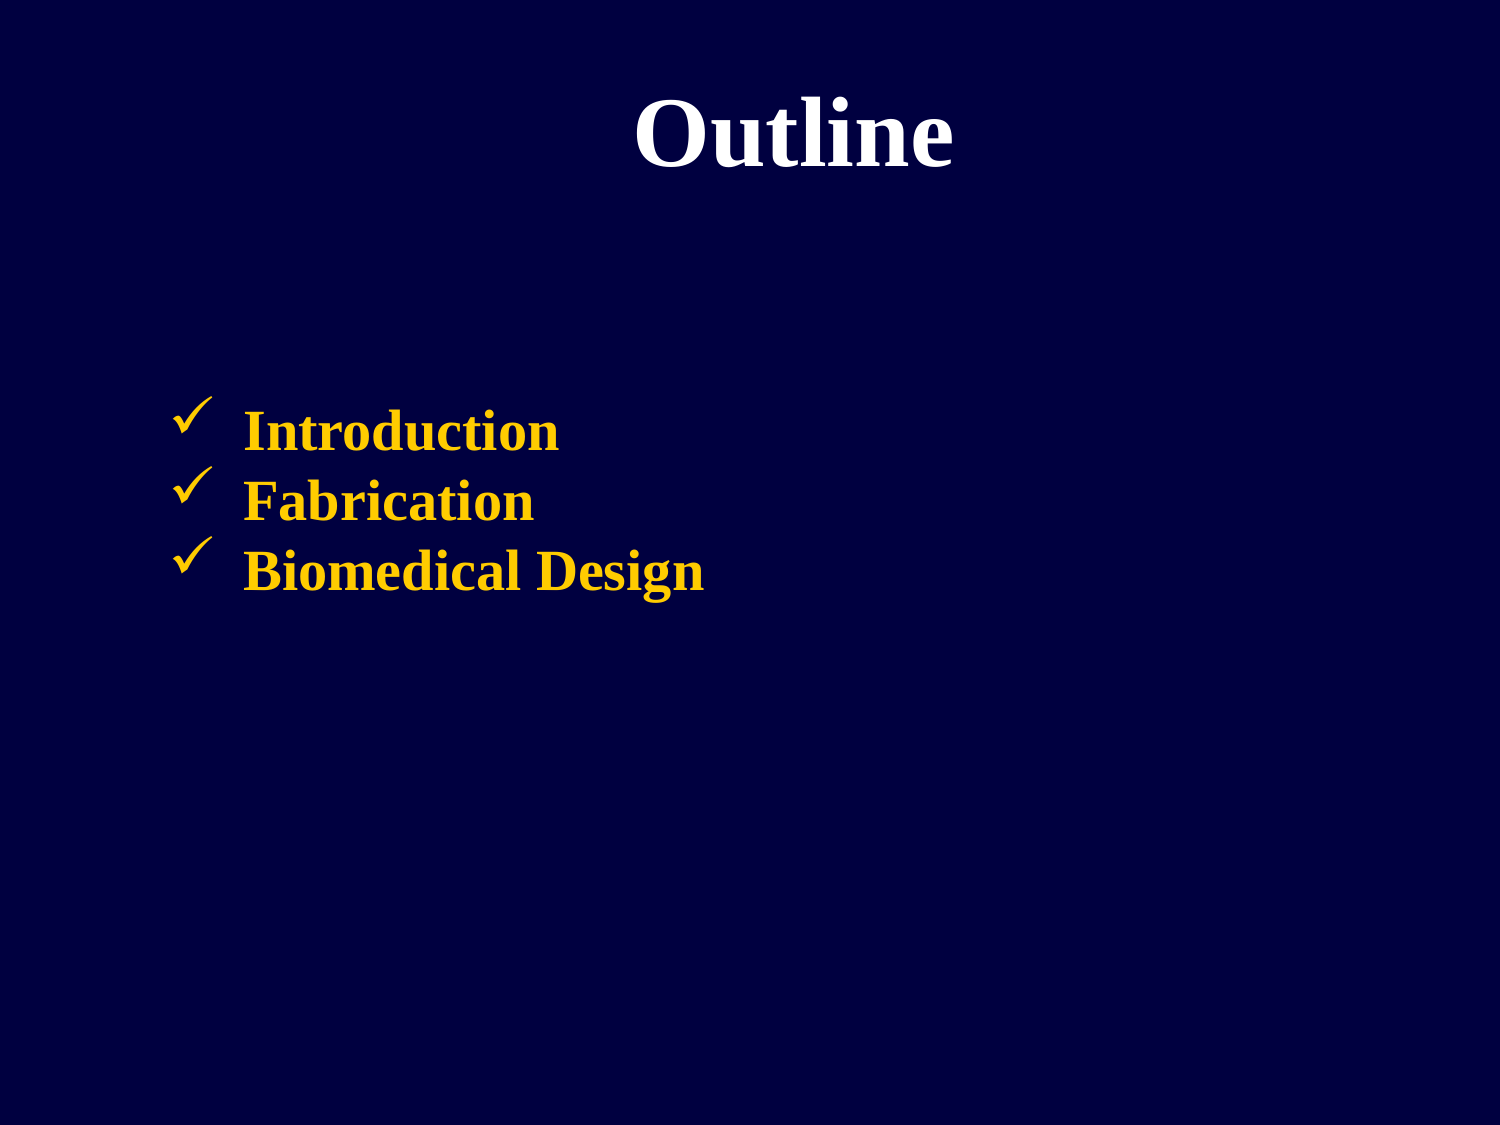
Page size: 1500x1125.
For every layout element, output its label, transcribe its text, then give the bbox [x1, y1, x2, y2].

text_box Outline [348, 58, 1239, 194]
text_box Introduction Fabrication Biomedical Design [88, 349, 1412, 670]
